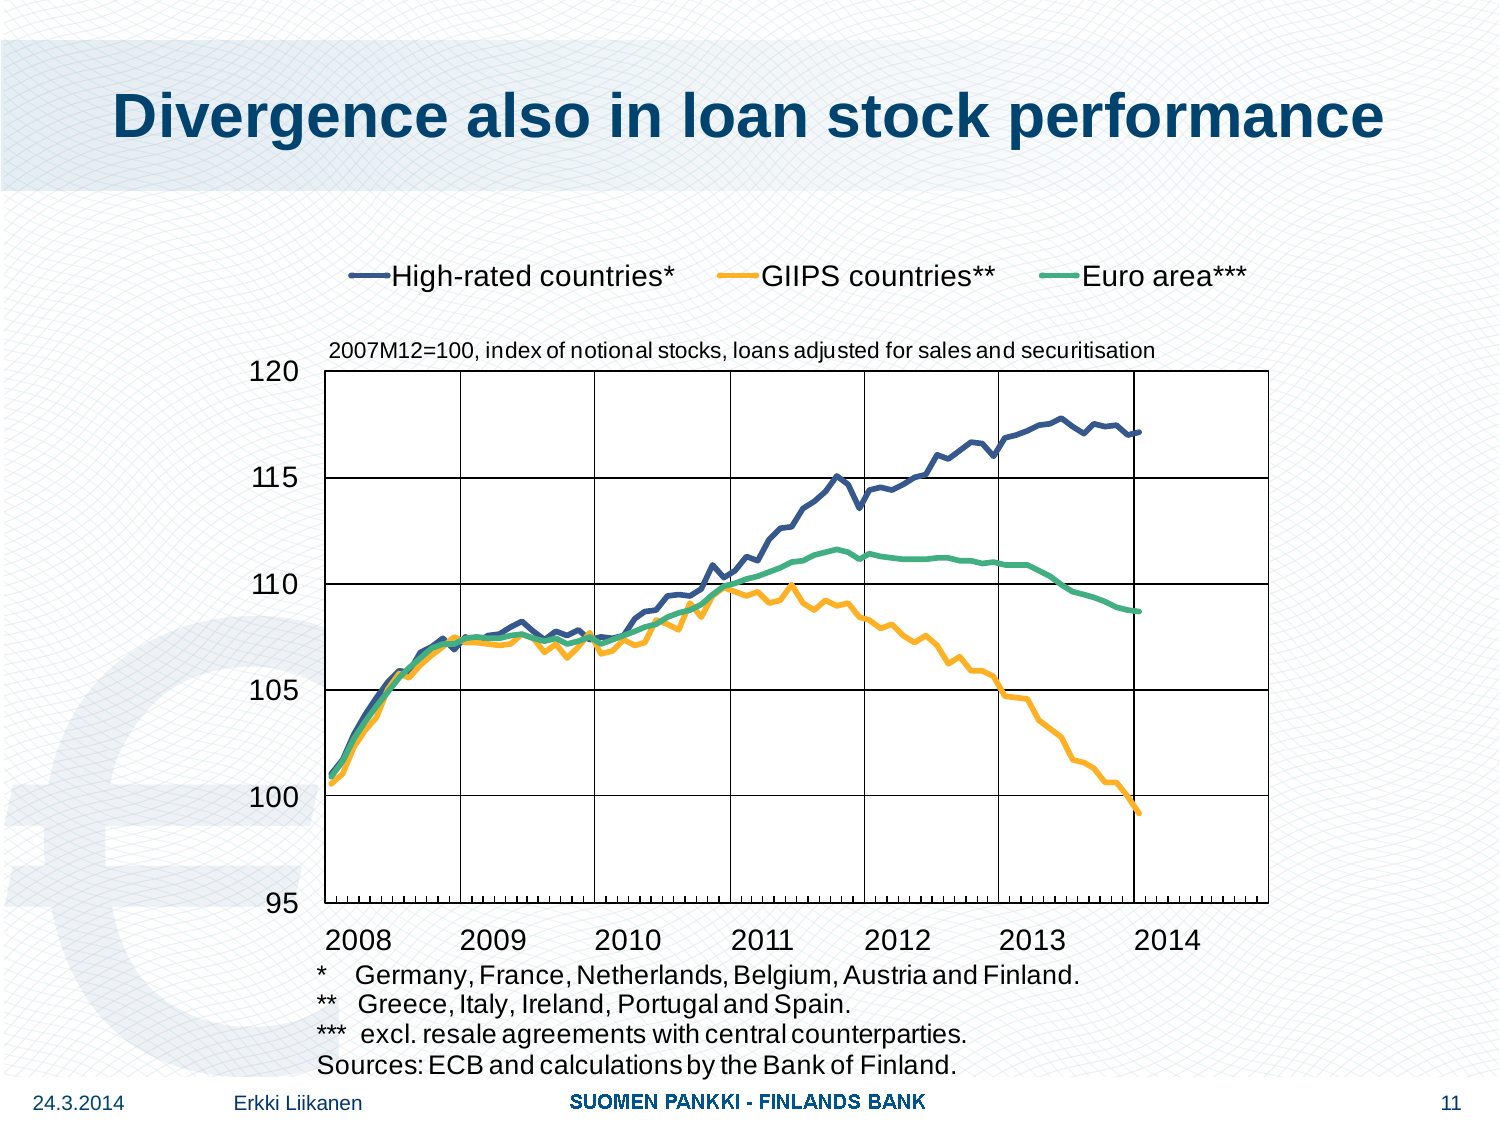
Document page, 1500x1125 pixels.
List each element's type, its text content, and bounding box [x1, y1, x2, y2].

picture [0, 0, 1500, 1125]
footer Erkki Liikanen [218, 1095, 526, 1125]
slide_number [17, 1074, 207, 1125]
title Divergence also in loan stock performance [29, 18, 1471, 207]
slide_number 11 [1316, 1074, 1478, 1125]
